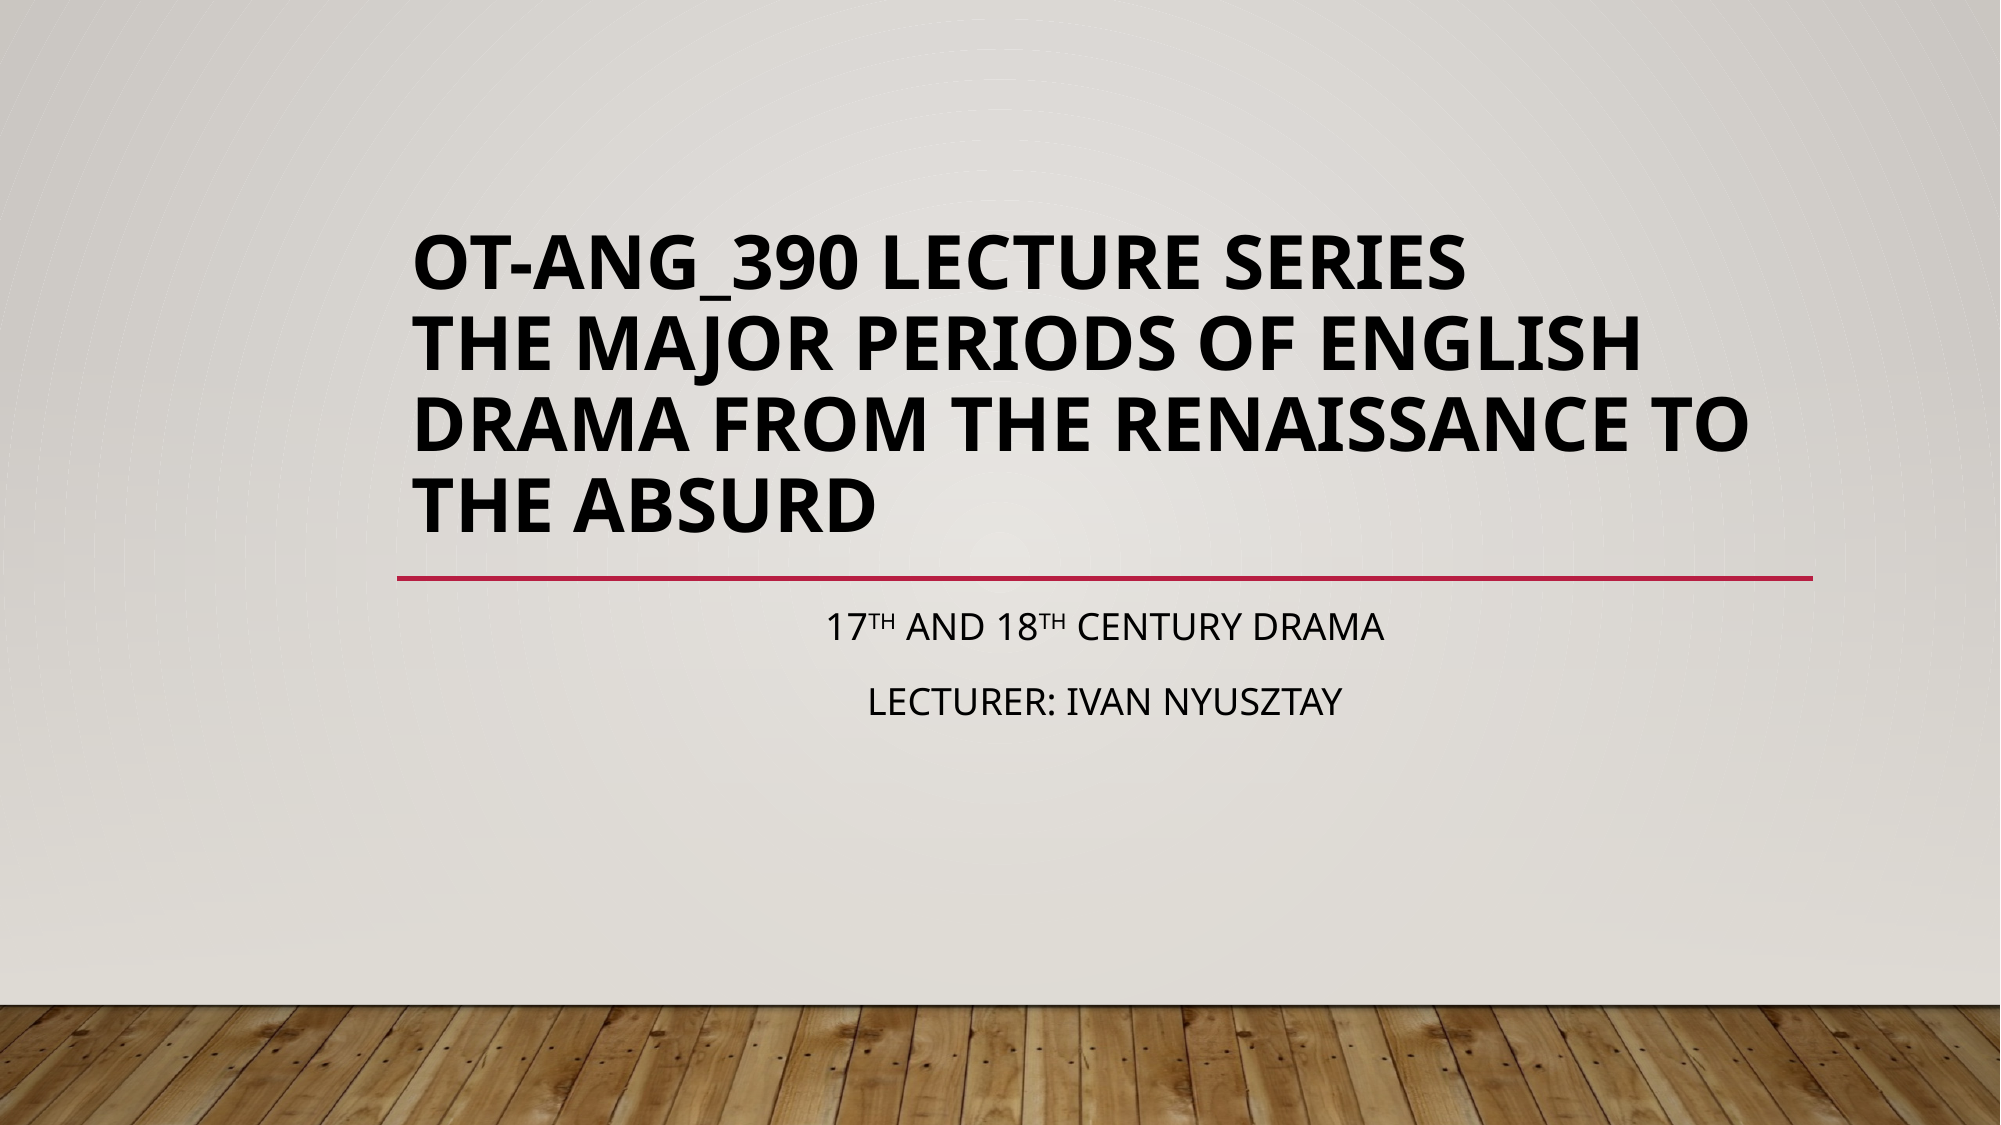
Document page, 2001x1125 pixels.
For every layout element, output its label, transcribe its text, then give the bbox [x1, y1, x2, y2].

title OT-ANG_390 lecture series The Major Periods of English Drama from the Renaissance to the Absurd [396, 131, 1814, 549]
subtitle 17th and 18th Century drama Lecturer: ivan nyusztay [396, 579, 1814, 740]
picture [0, 1005, 2000, 1125]
